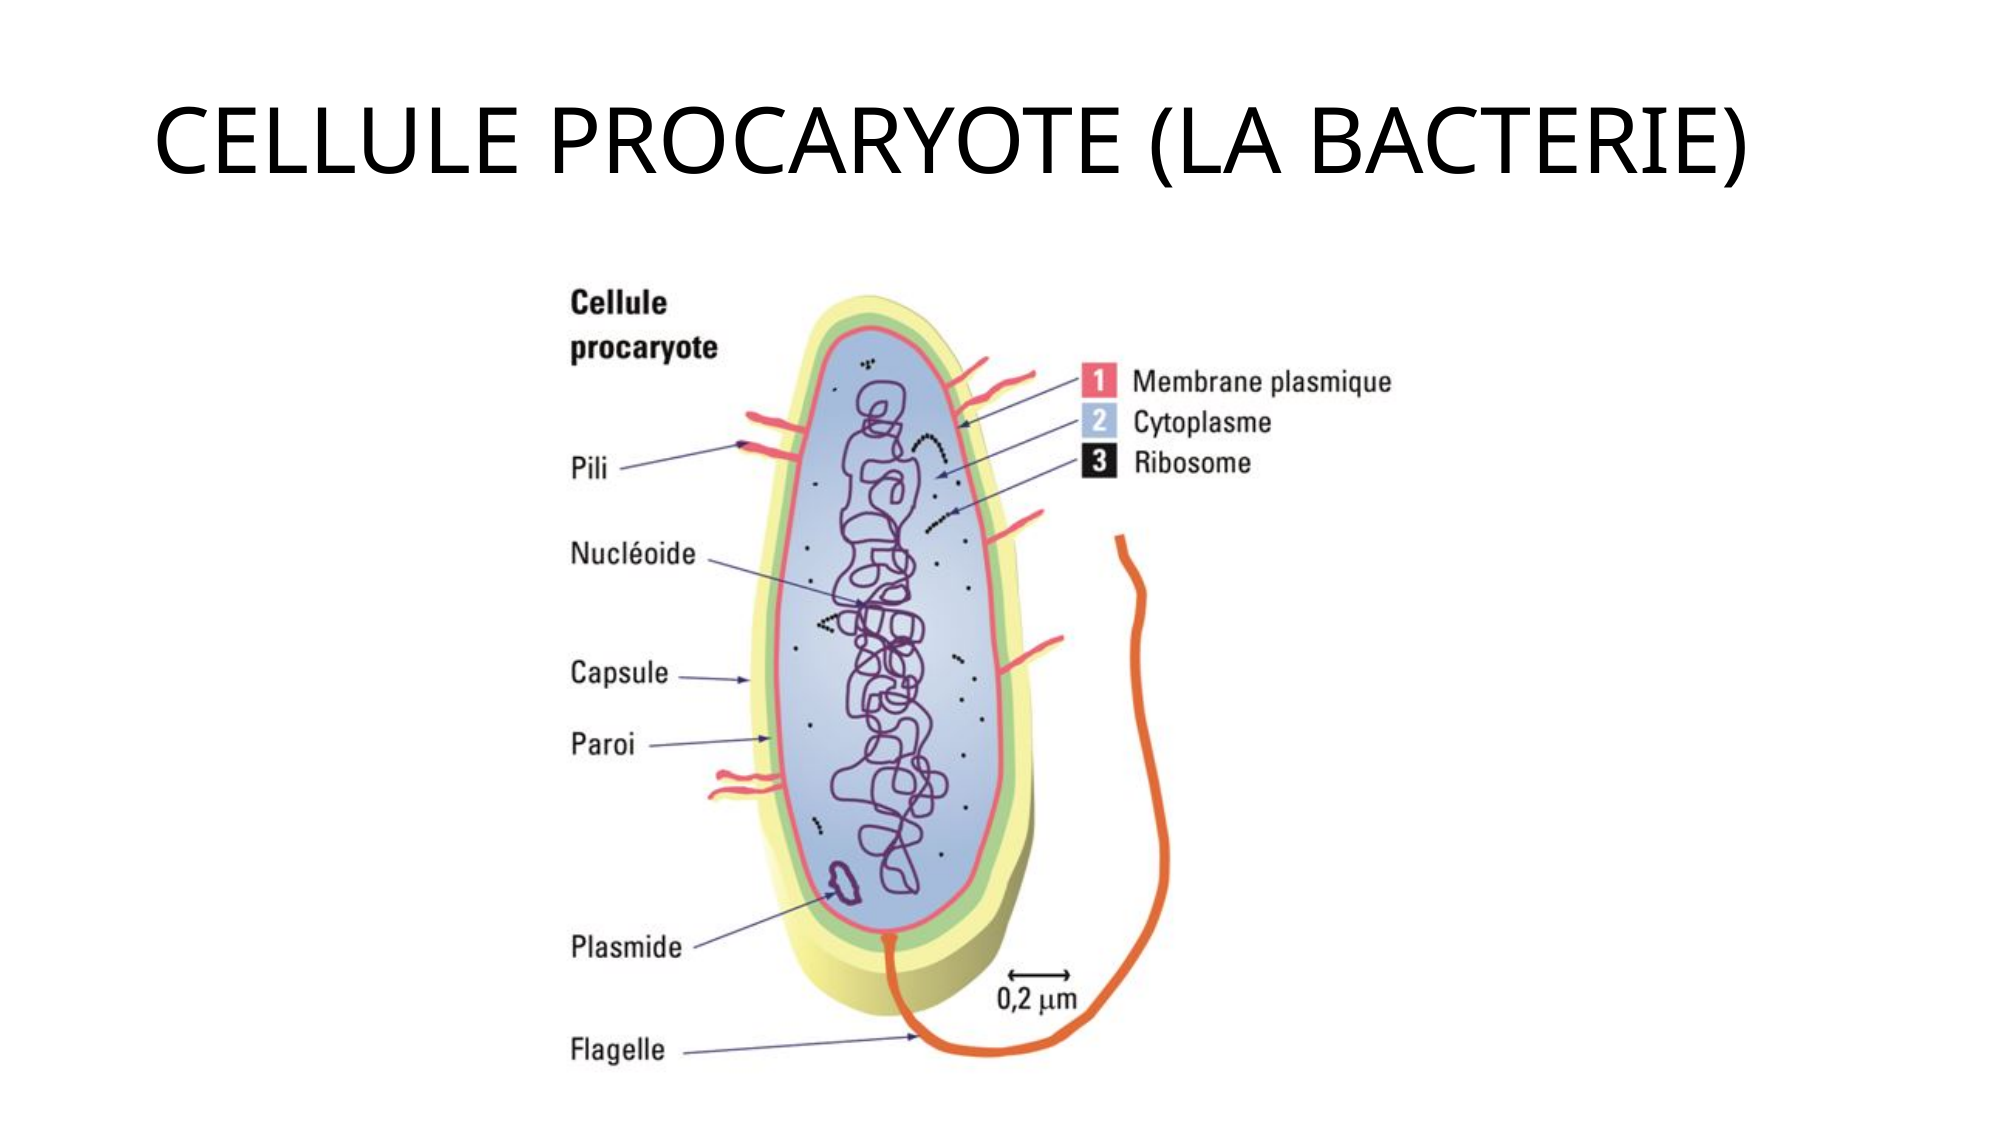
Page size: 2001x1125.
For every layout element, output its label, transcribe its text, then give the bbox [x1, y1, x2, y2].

title CELLULE PROCARYOTE (LA BACTERIE) [137, 59, 1863, 228]
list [530, 256, 1435, 1125]
